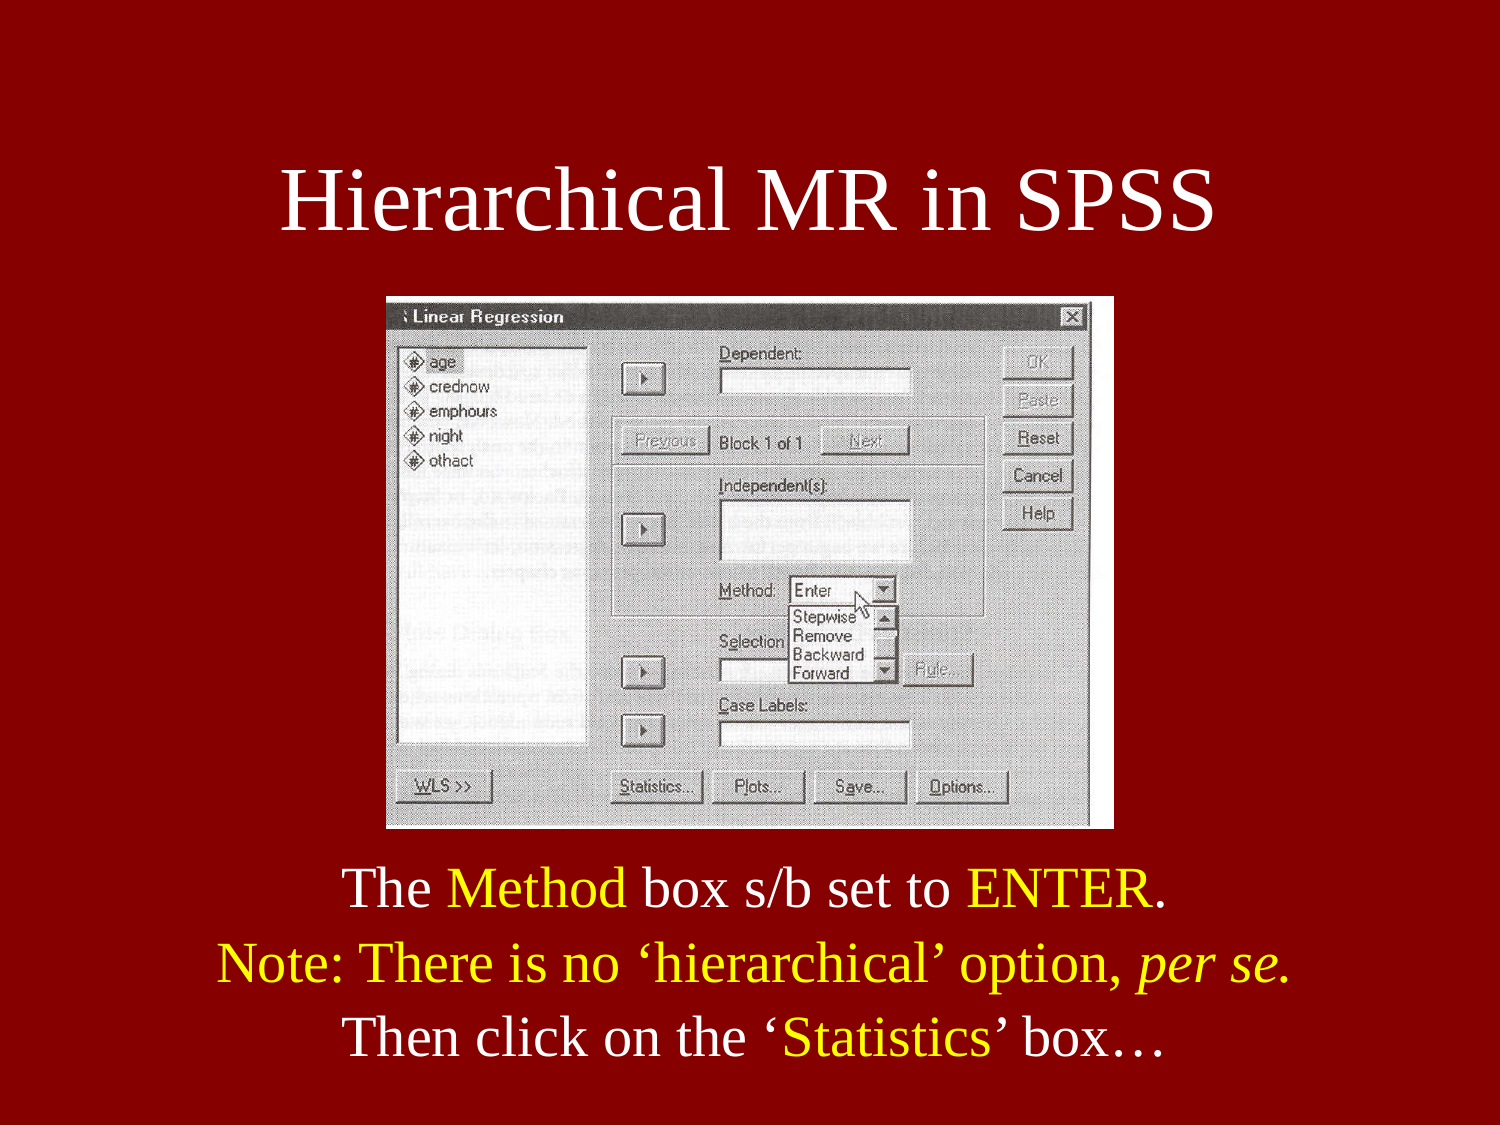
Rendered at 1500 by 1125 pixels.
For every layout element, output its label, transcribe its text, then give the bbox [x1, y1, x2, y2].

text_box The Method box s/b set to ENTER. Note: There is no ‘hierarchical’ option, per se. Then click on the ‘Statistics’ box… [144, 849, 1365, 1077]
picture [385, 295, 1115, 829]
title Hierarchical MR in SPSS [112, 99, 1388, 288]
